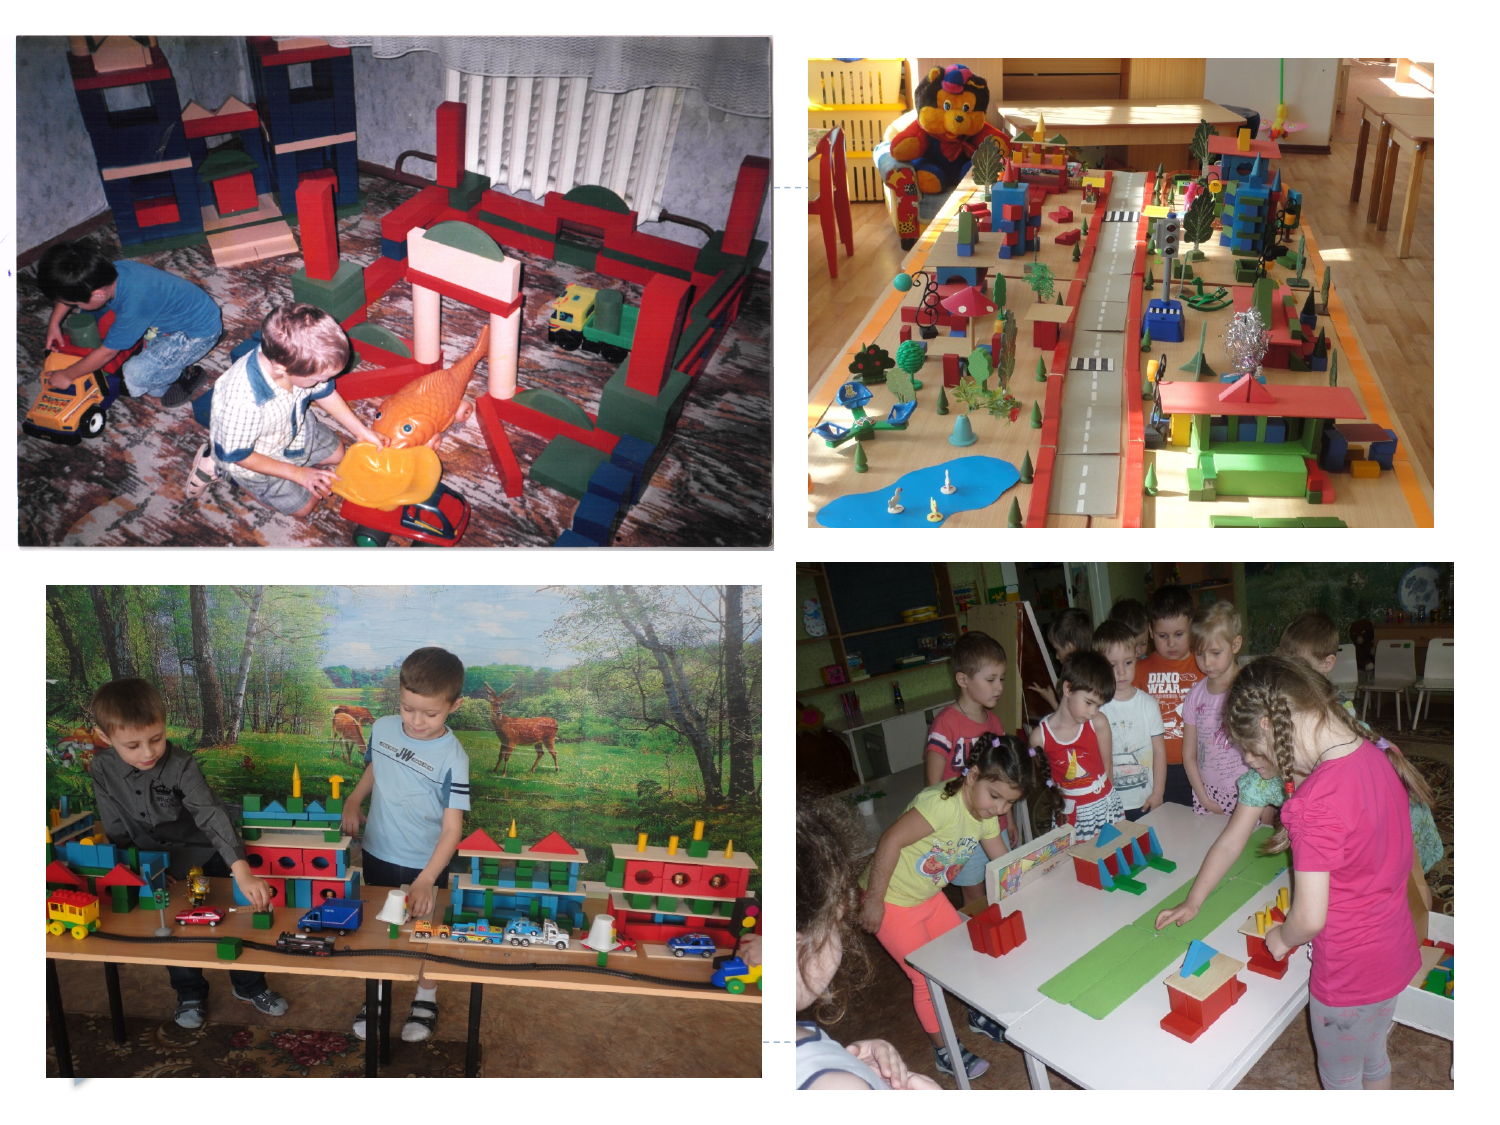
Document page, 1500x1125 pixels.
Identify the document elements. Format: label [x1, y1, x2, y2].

picture [0, 34, 774, 551]
list [808, 58, 1435, 528]
list [46, 585, 762, 1079]
picture [796, 562, 1454, 1091]
